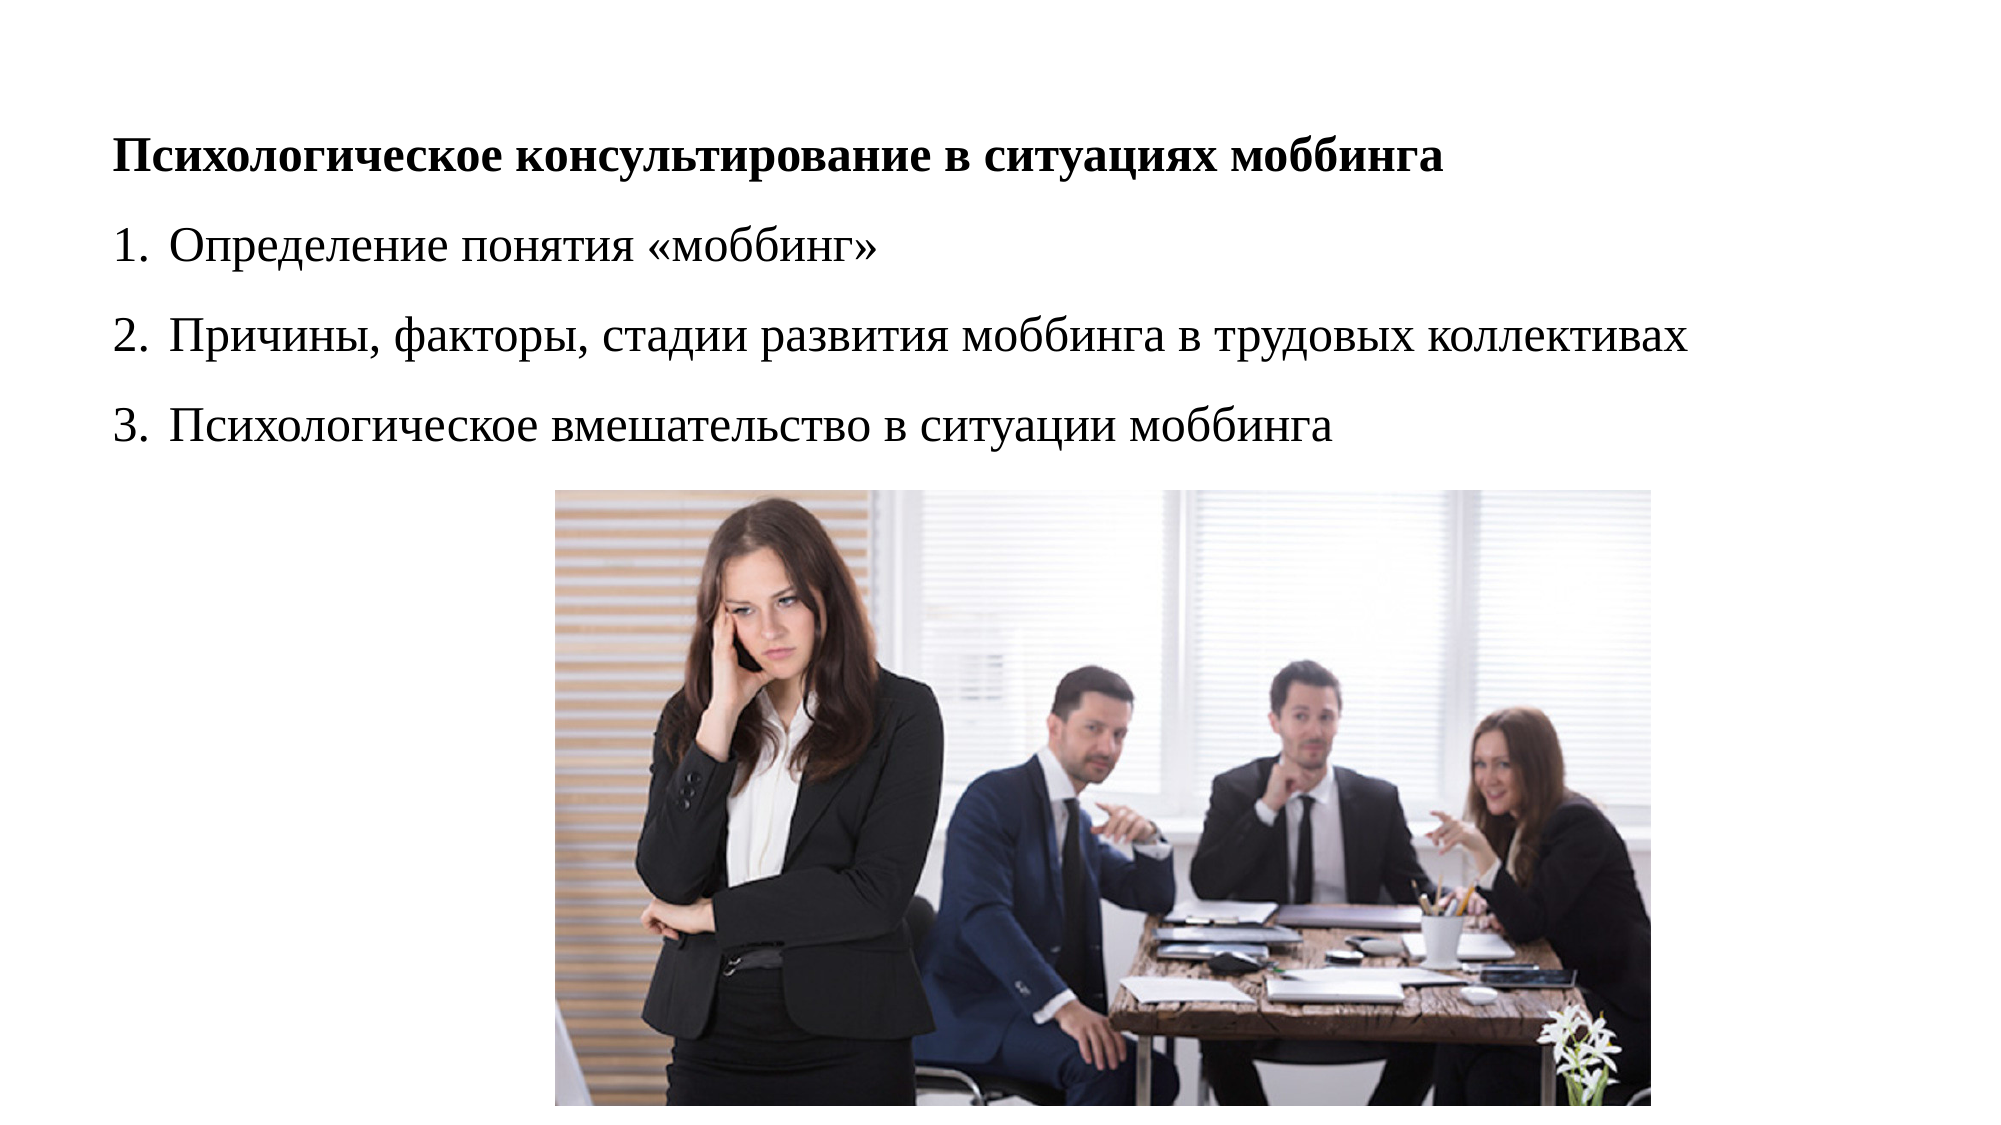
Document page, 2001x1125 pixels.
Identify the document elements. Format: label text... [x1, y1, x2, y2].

text_box Психологическое консультирование в ситуациях моббинга Определение понятия «моббинг» Причины, факторы, стадии развития моббинга в трудовых коллективах Психологическое вмешательство в ситуации моббинга [97, 83, 1972, 459]
picture [555, 490, 1651, 1106]
